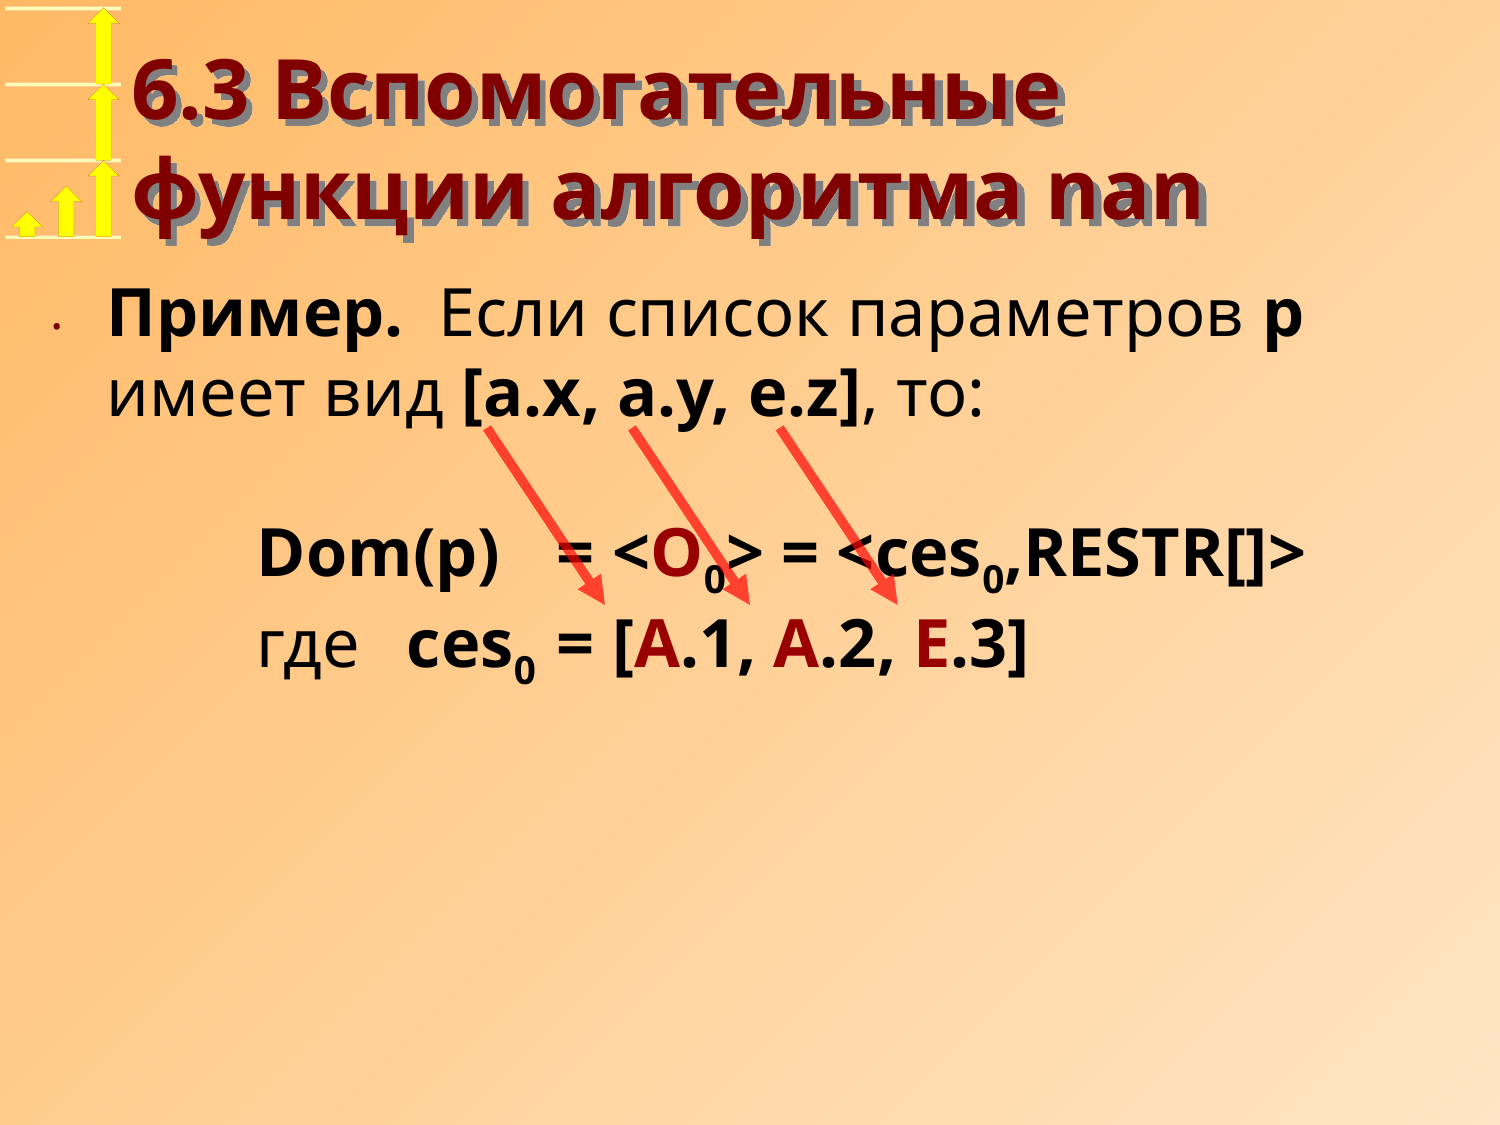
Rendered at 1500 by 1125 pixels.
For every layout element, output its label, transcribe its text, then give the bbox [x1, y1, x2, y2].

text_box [486, 427, 898, 606]
list Пример. Если список параметров p имеет вид [a.x, a.y, e.z], то: Dom(p) = <O0> = <ces0,RESTR[]> где ces0 = [A.1, A.2, E.3] [35, 262, 1469, 1125]
title 6.3 Вспомогательные функции алгоритма nan [115, 42, 1486, 231]
